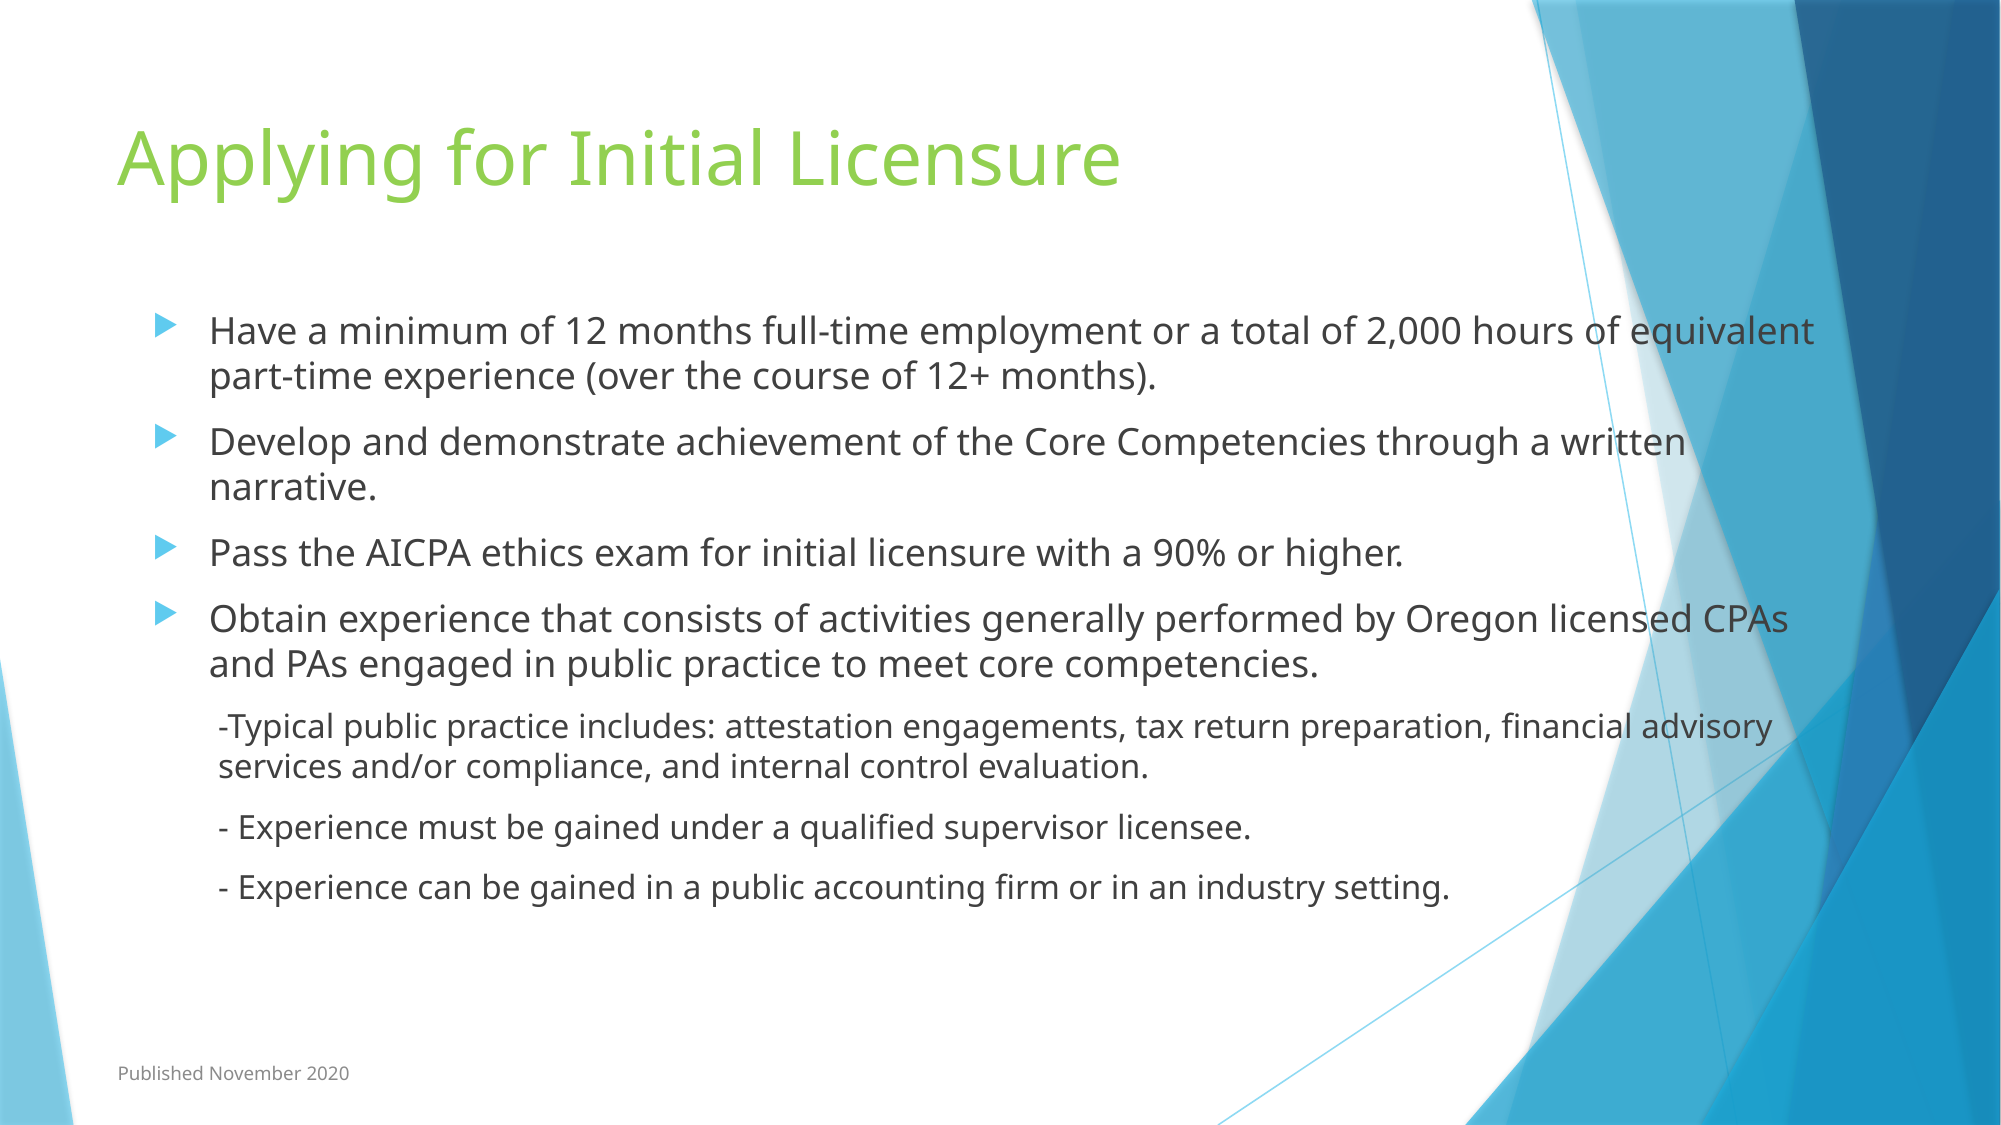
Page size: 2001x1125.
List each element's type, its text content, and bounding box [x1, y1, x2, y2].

footer Published November 2020 [102, 1043, 1136, 1104]
list Have a minimum of 12 months full-time employment or a total of 2,000 hours of equivalent part-time experience (over the course of 12+ months). Develop and demonstrate achievement of the Core Competencies through a written narrative. Pass the AICPA ethics exam for initial licensure with a 90% or higher. Obtain experience that consists of activities generally performed by Oregon licensed CPAs and PAs engaged in public practice to meet core competencies. -Typical public practice includes: attestation engagements, tax return preparation, financial advisory services and/or compliance, and internal control evaluation. - Experience must be gained under a qualified supervisor licensee. - Experience can be gained in a public accounting firm or in an industry setting. [137, 299, 1863, 1074]
title Applying for Initial Licensure [102, 102, 1646, 333]
